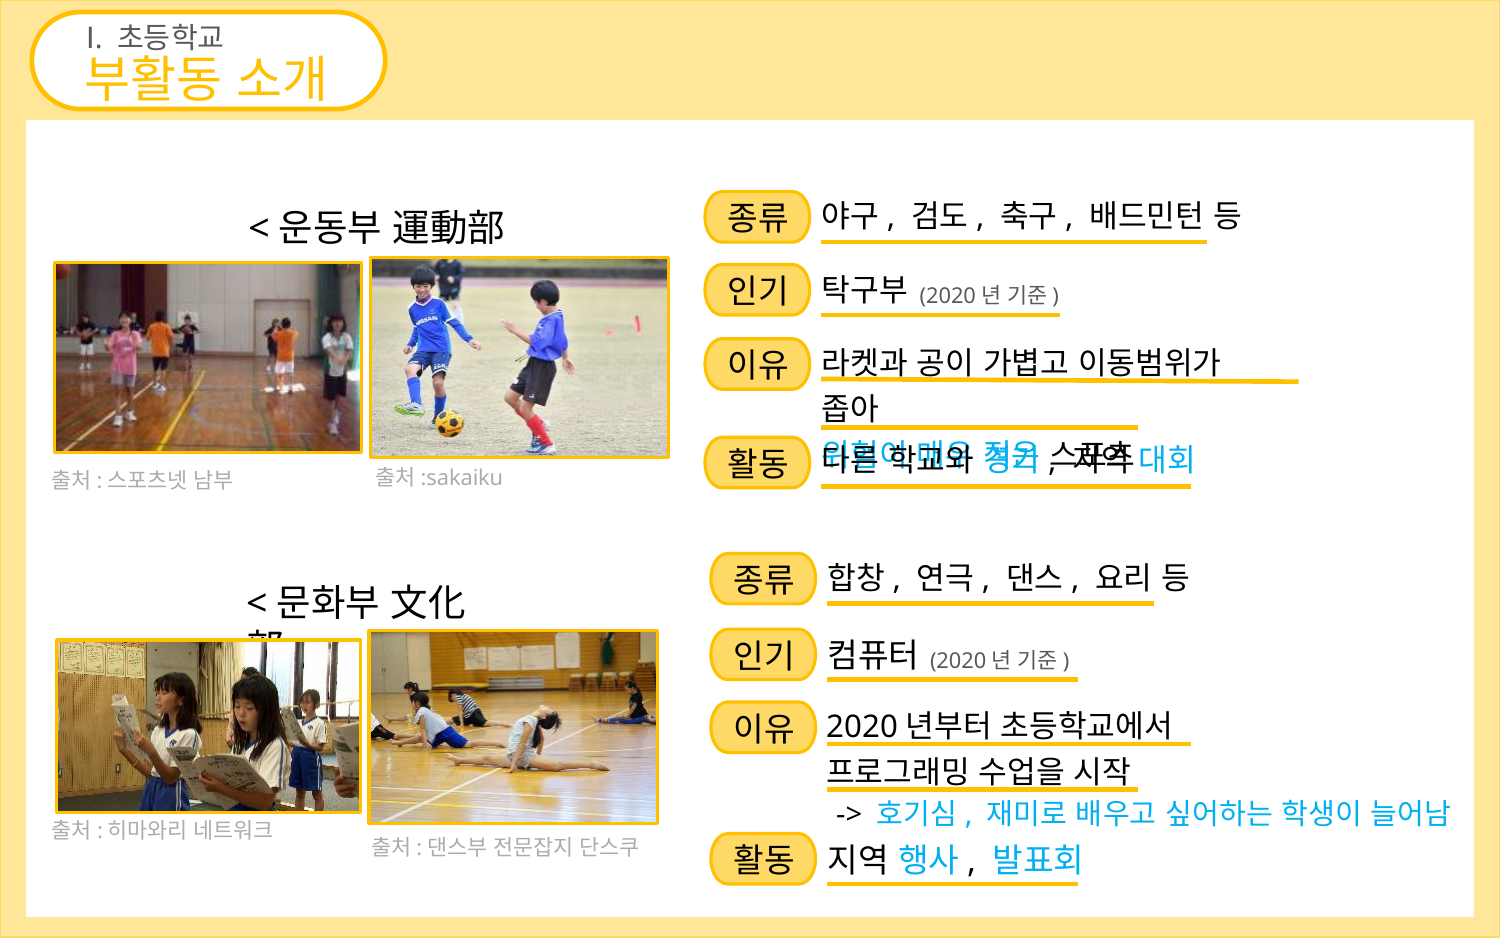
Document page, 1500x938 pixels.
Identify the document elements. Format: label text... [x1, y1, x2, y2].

text_box 출처:댄스부 전문잡지 단스쿠 [356, 826, 655, 868]
text_box 탁구부 [810, 262, 961, 315]
text_box 라켓과 공이 가볍고 이동범위가 좁아 위험이 매우 적은 스포츠 [807, 327, 1299, 433]
text_box [30, 11, 382, 109]
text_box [704, 435, 810, 492]
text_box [821, 378, 1299, 382]
text_box 부활동 소개 [70, 40, 403, 116]
text_box 출처:스포츠넷 남부 [36, 459, 249, 501]
text_box (2020년 기준) [967, 639, 1085, 681]
picture [55, 264, 361, 451]
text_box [704, 337, 810, 393]
text_box 다른 학교와 경기, 지역 대회 [807, 433, 1299, 486]
picture [370, 632, 657, 822]
text_box (2020년 기준) [961, 274, 1075, 316]
picture [58, 641, 359, 811]
text_box <운동부 運動部> [233, 197, 535, 302]
text_box Ⅰ. 초등학교 [71, 12, 241, 63]
text_box 지역 행사, 발표회 [816, 831, 1107, 887]
text_box 출처:sakaiku [360, 455, 519, 497]
text_box 합창, 연극, 댄스, 요리 등 [813, 550, 1305, 603]
text_box <문화부 文化部> [231, 571, 517, 676]
text_box 2020년부터 초등학교에서 프로그래밍 수업을 시작 [811, 690, 1483, 797]
picture [372, 259, 668, 456]
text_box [710, 700, 816, 756]
text_box 컴퓨터 [816, 627, 967, 682]
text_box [710, 551, 816, 608]
text_box -> 호기심, 재미로 배우고 싶어하는 학생이 늘어남 [821, 787, 1485, 838]
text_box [704, 262, 810, 319]
text_box 야구, 검도, 축구, 배드민턴 등 [807, 188, 1299, 242]
text_box 출처:히마와리 네트워크 [37, 809, 289, 851]
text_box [704, 189, 810, 246]
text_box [710, 831, 816, 888]
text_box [710, 627, 816, 684]
